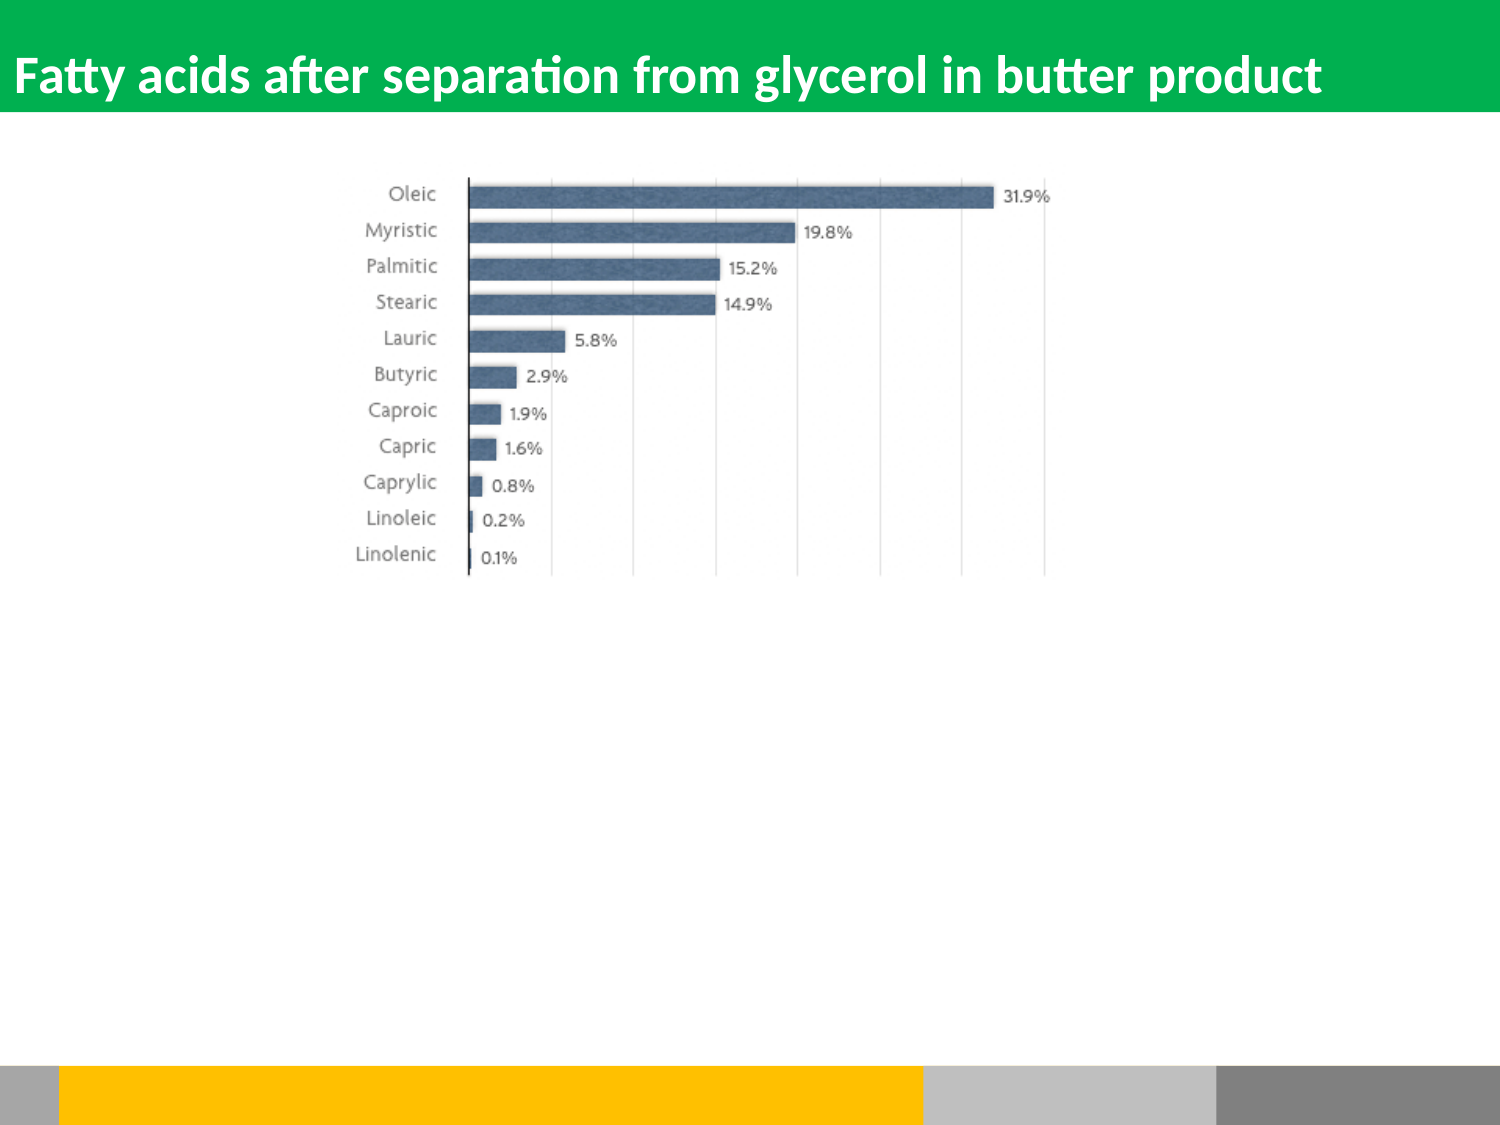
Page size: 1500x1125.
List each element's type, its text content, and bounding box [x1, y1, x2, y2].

text_box [61, 1064, 921, 1125]
text_box [921, 1064, 1214, 1125]
picture [337, 162, 1066, 580]
text_box [1214, 1064, 1500, 1125]
text_box Fatty acids after separation from glycerol in butter product [0, 0, 1500, 113]
text_box [0, 1064, 61, 1125]
